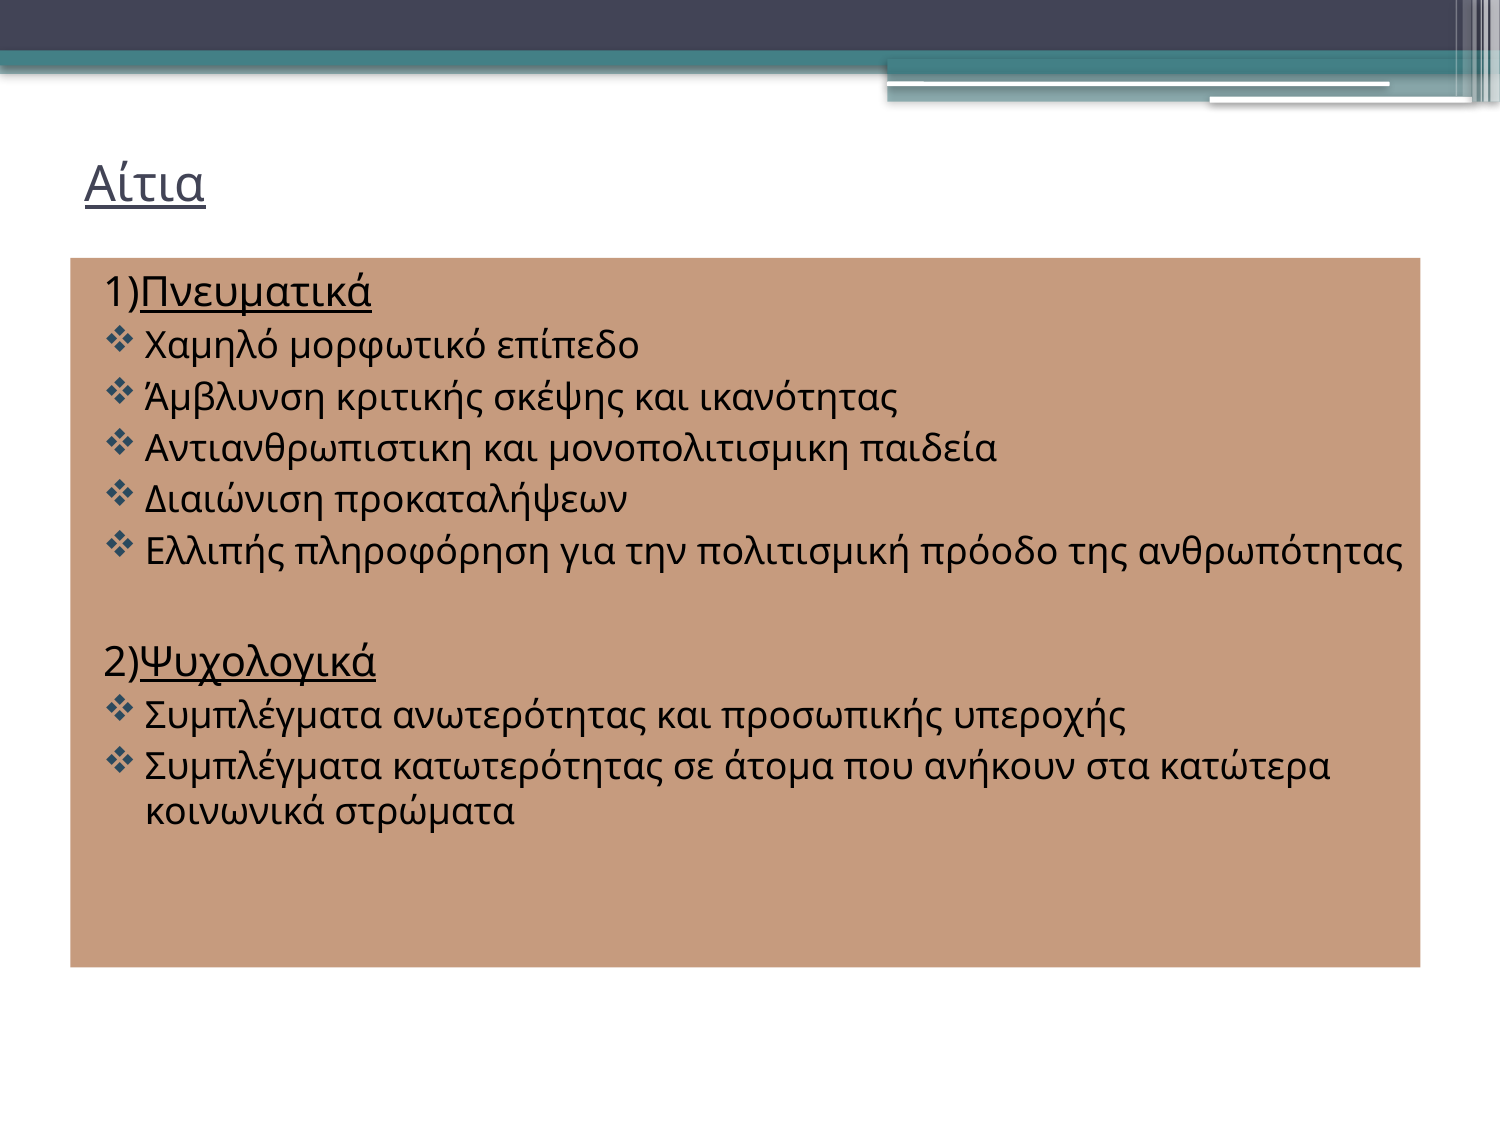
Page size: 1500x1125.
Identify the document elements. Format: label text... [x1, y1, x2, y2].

list 1)Πνευματικά Χαμηλό μορφωτικό επίπεδο Άμβλυνση κριτικής σκέψης και ικανότητας Αντιανθρωπιστικη και μονοπολιτισμικη παιδεία Διαιώνιση προκαταλήψεων Ελλιπής πληροφόρηση για την πολιτισμική πρόοδο της ανθρωπότητας 2)Ψυχολογικά Συμπλέγματα ανωτερότητας και προσωπικής υπεροχής Συμπλέγματα κατωτερότητας σε άτομα που ανήκουν στα κατώτερα κοινωνικά στρώματα [70, 257, 1421, 968]
title Αίτια [70, 93, 1421, 257]
